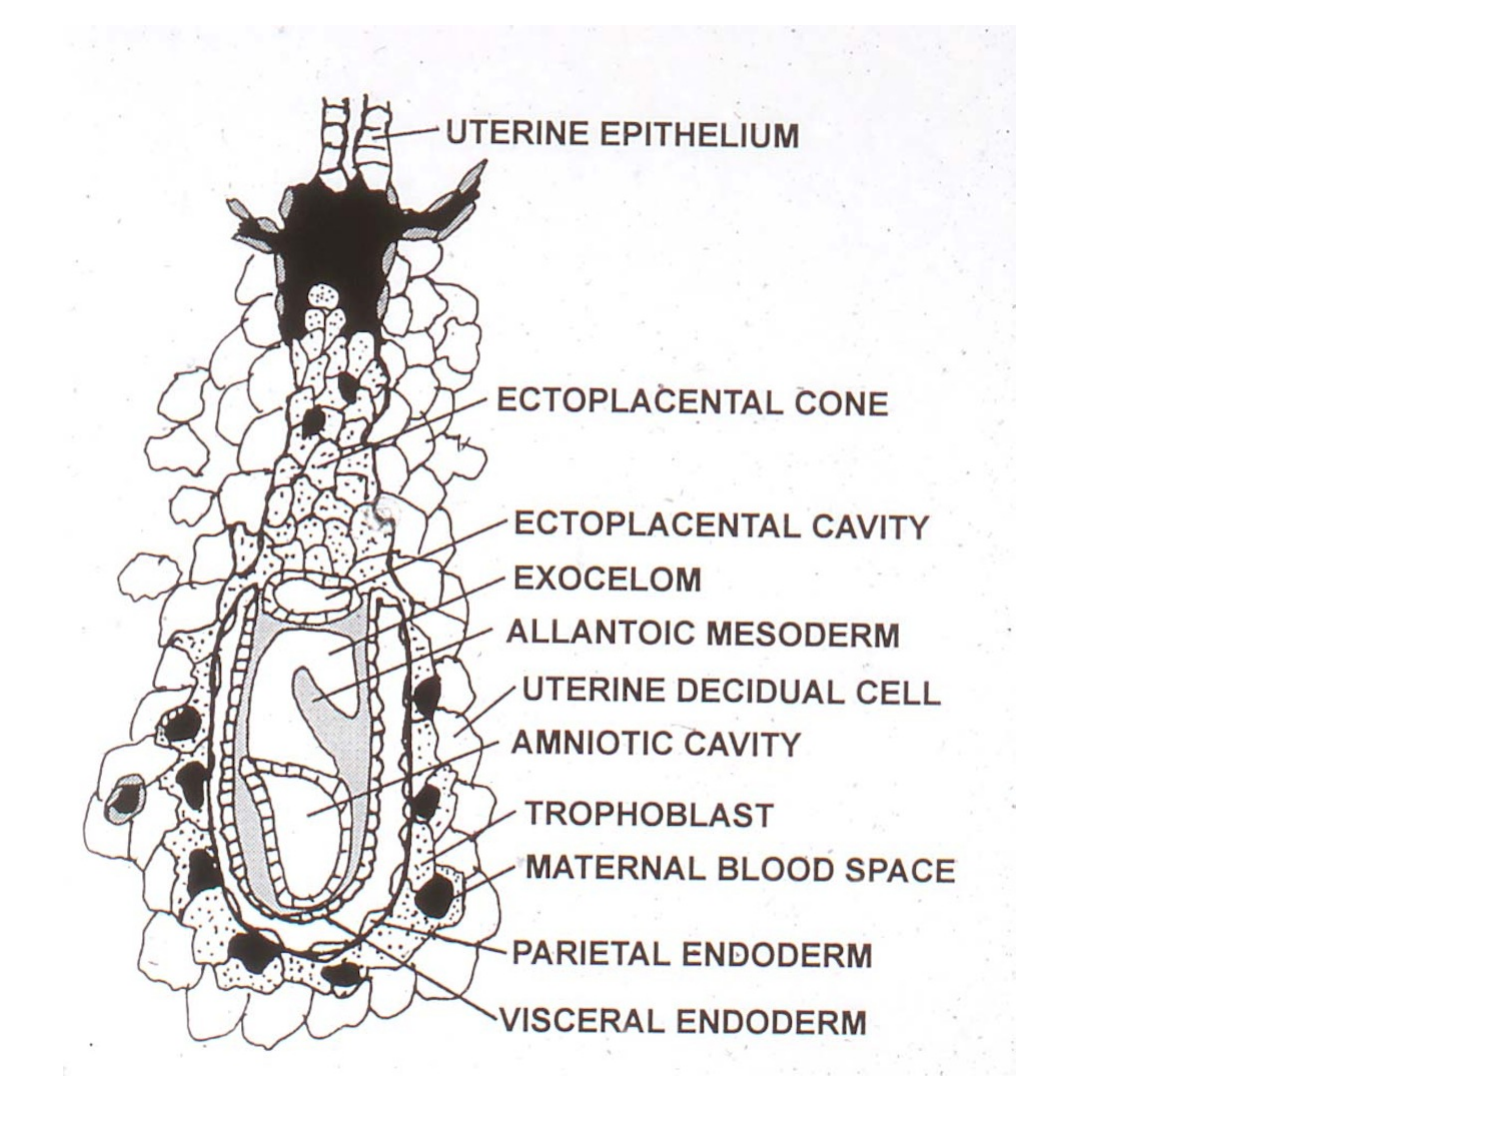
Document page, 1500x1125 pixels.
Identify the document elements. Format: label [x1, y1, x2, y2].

picture [62, 25, 1016, 1076]
